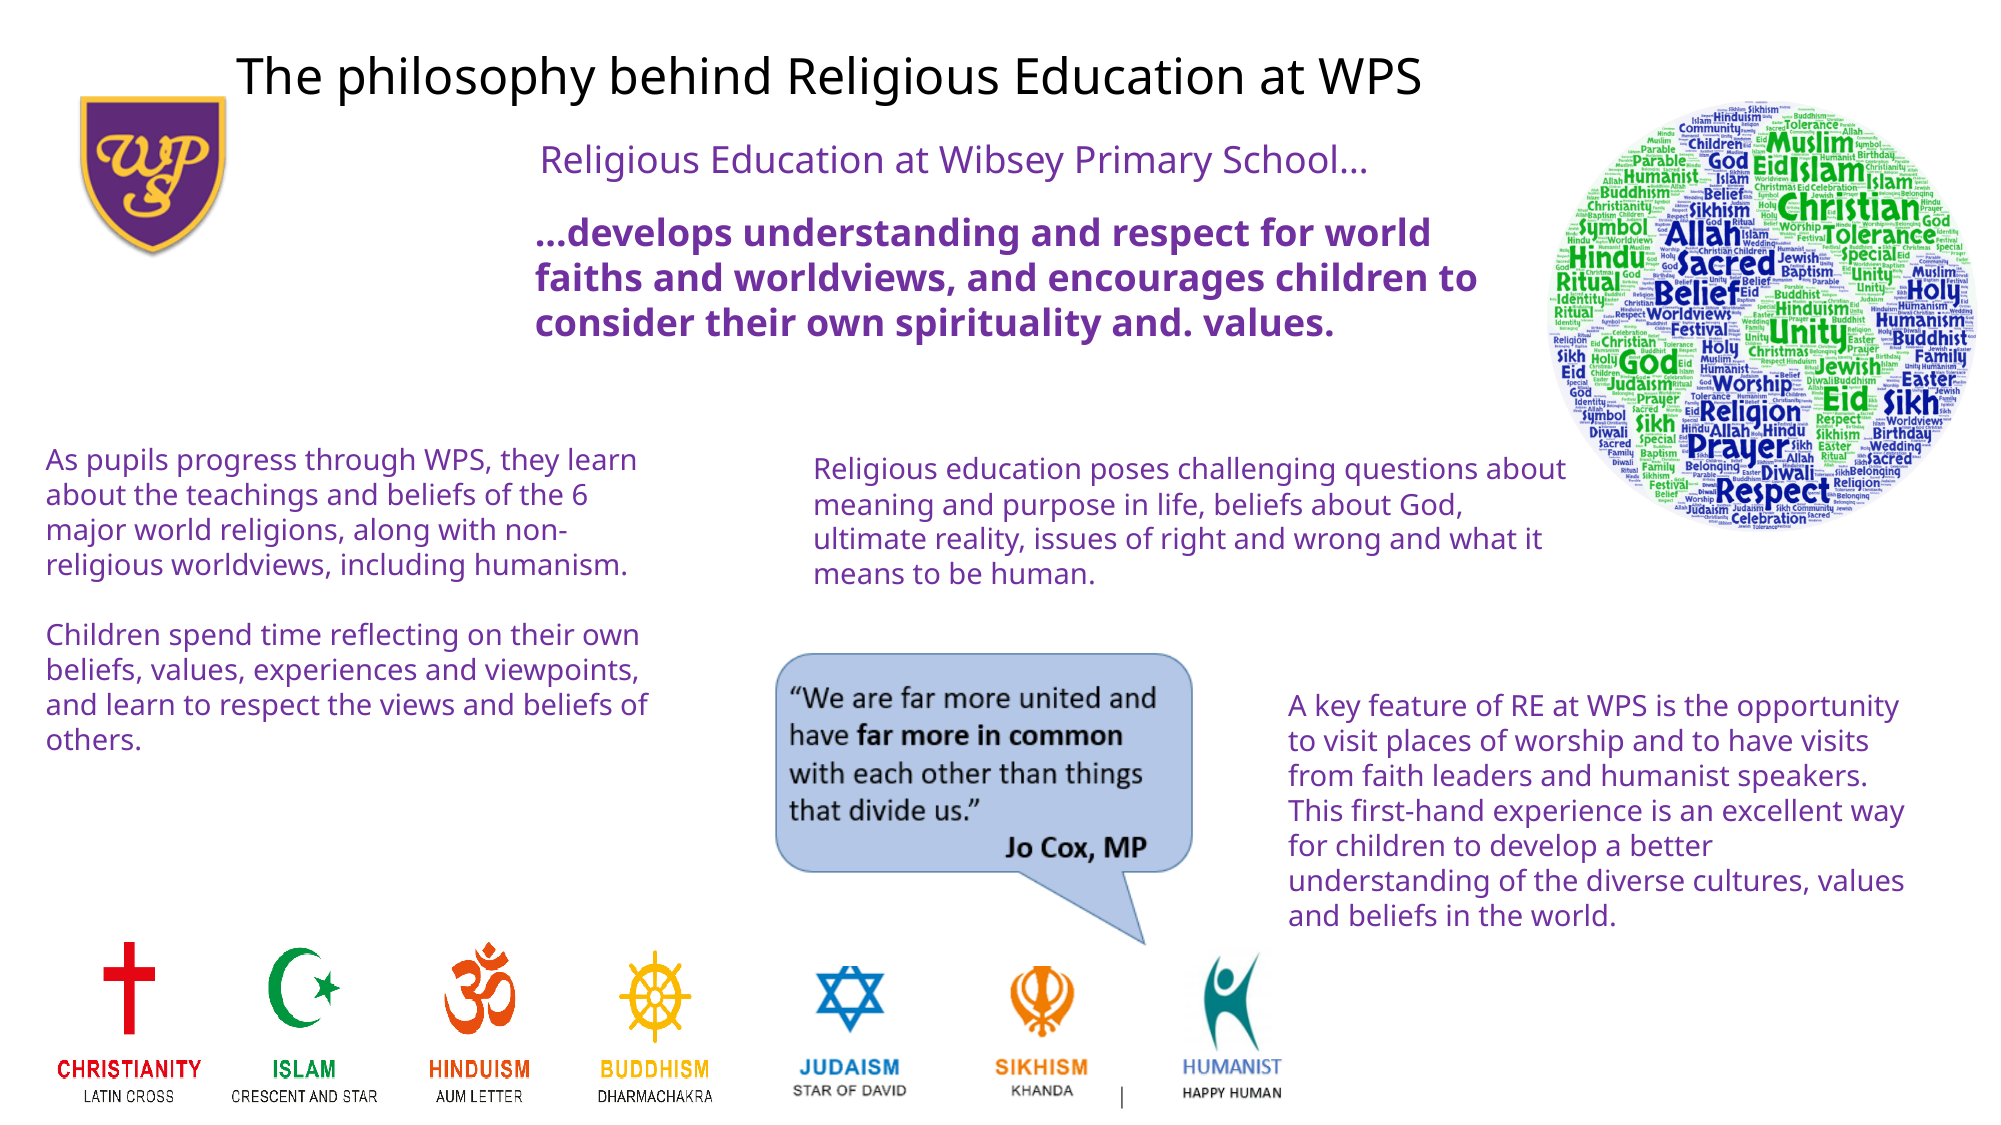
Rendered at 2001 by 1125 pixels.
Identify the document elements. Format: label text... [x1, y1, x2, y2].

text_box As pupils progress through WPS, they learn about the teachings and beliefs of the 6 major world religions, along with non-religious worldviews, including humanism. Children spend time reflecting on their own beliefs, values, experiences and viewpoints, and learn to respect the views and beliefs of others. [30, 434, 666, 809]
text_box ...develops understanding and respect for world faiths and worldviews, and encourages children to consider their own spirituality and. values. [520, 201, 1535, 352]
text_box Religious Education at Wibsey Primary School… [374, 129, 1535, 189]
text_box A key feature of RE at WPS is the opportunity to visit places of worship and to have visits from faith leaders and humanist speakers. This first-hand experience is an excellent way for children to develop a better understanding of the diverse cultures, values and beliefs in the world. [1273, 680, 1932, 940]
text_box Religious education poses challenging questions about meaning and purpose in life, beliefs about God, ultimate reality, issues of right and wrong and what it means to be human. [798, 443, 1592, 598]
text_box The philosophy behind Religious Education at WPS [221, 37, 1975, 112]
picture [42, 641, 1341, 1125]
picture [61, 96, 248, 259]
picture [1535, 97, 2001, 542]
